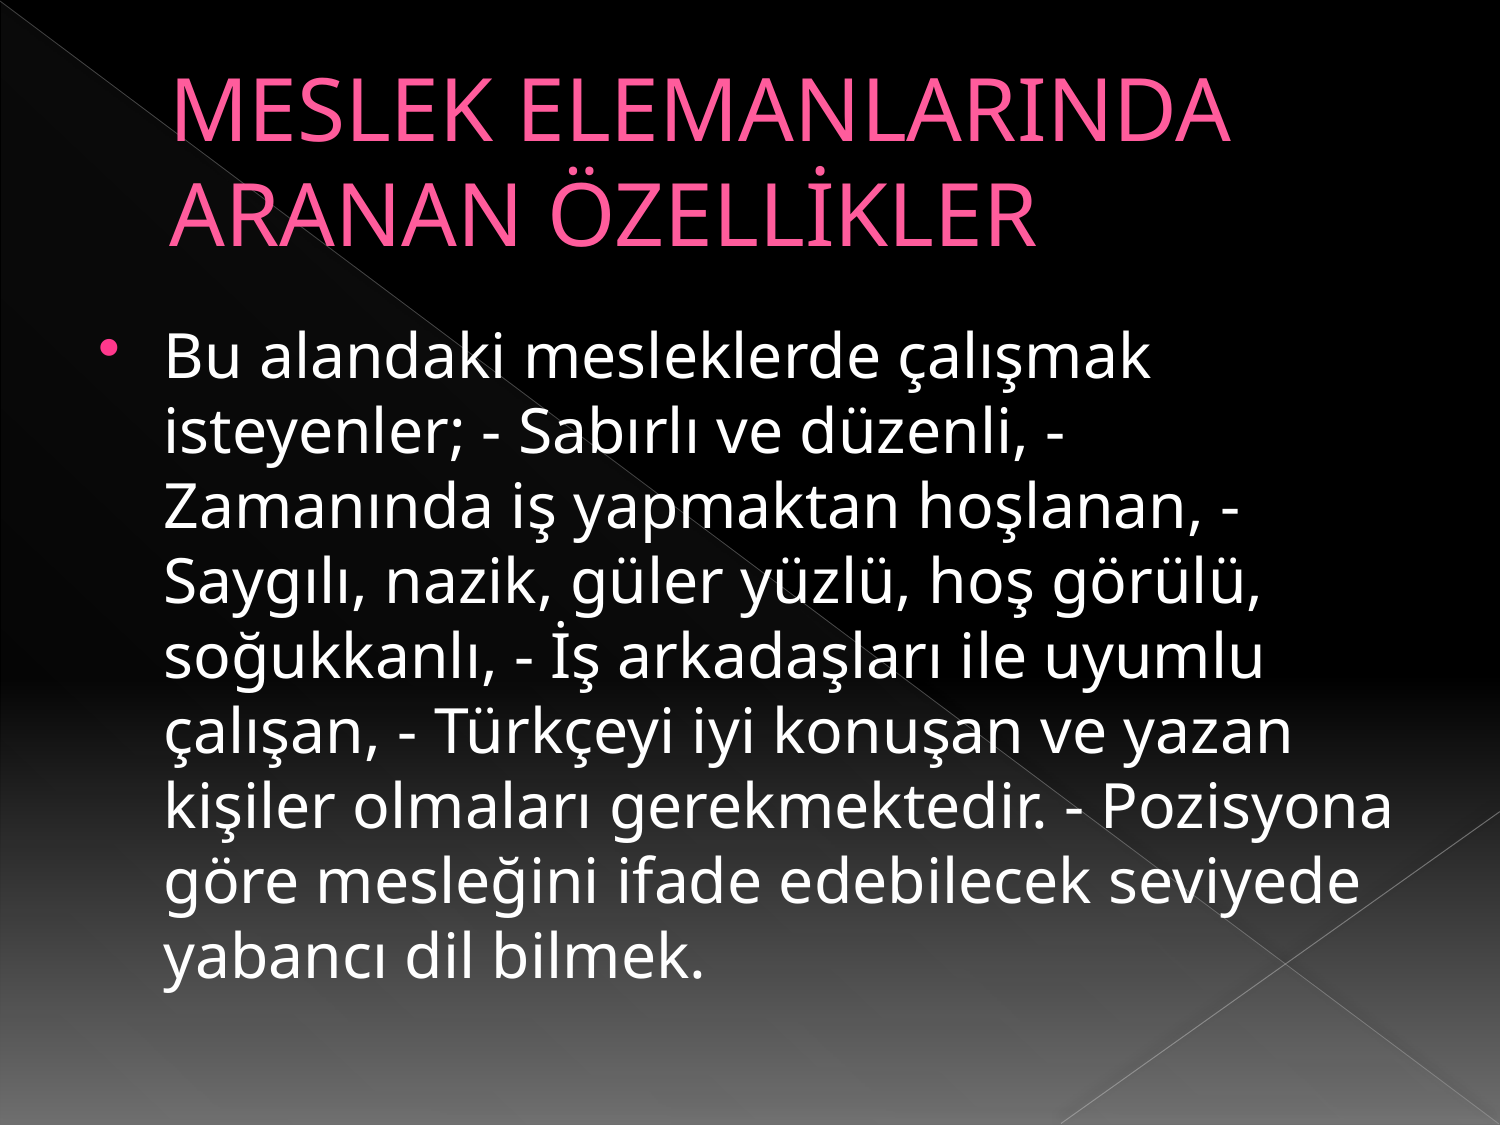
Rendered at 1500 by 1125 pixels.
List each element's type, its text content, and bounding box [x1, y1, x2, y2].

list Bu alandaki mesleklerde çalışmak isteyenler; - Sabırlı ve düzenli, - Zamanında iş yapmaktan hoşlanan, - Saygılı, nazik, güler yüzlü, hoş görülü, soğukkanlı, - İş arkadaşları ile uyumlu çalışan, - Türkçeyi iyi konuşan ve yazan kişiler olmaları gerekmektedir. - Pozisyona göre mesleğini ifade edebilecek seviyede yabancı dil bilmek. [74, 308, 1426, 1060]
title MESLEK ELEMANLARINDA ARANAN ÖZELLİKLER [75, 43, 1425, 274]
